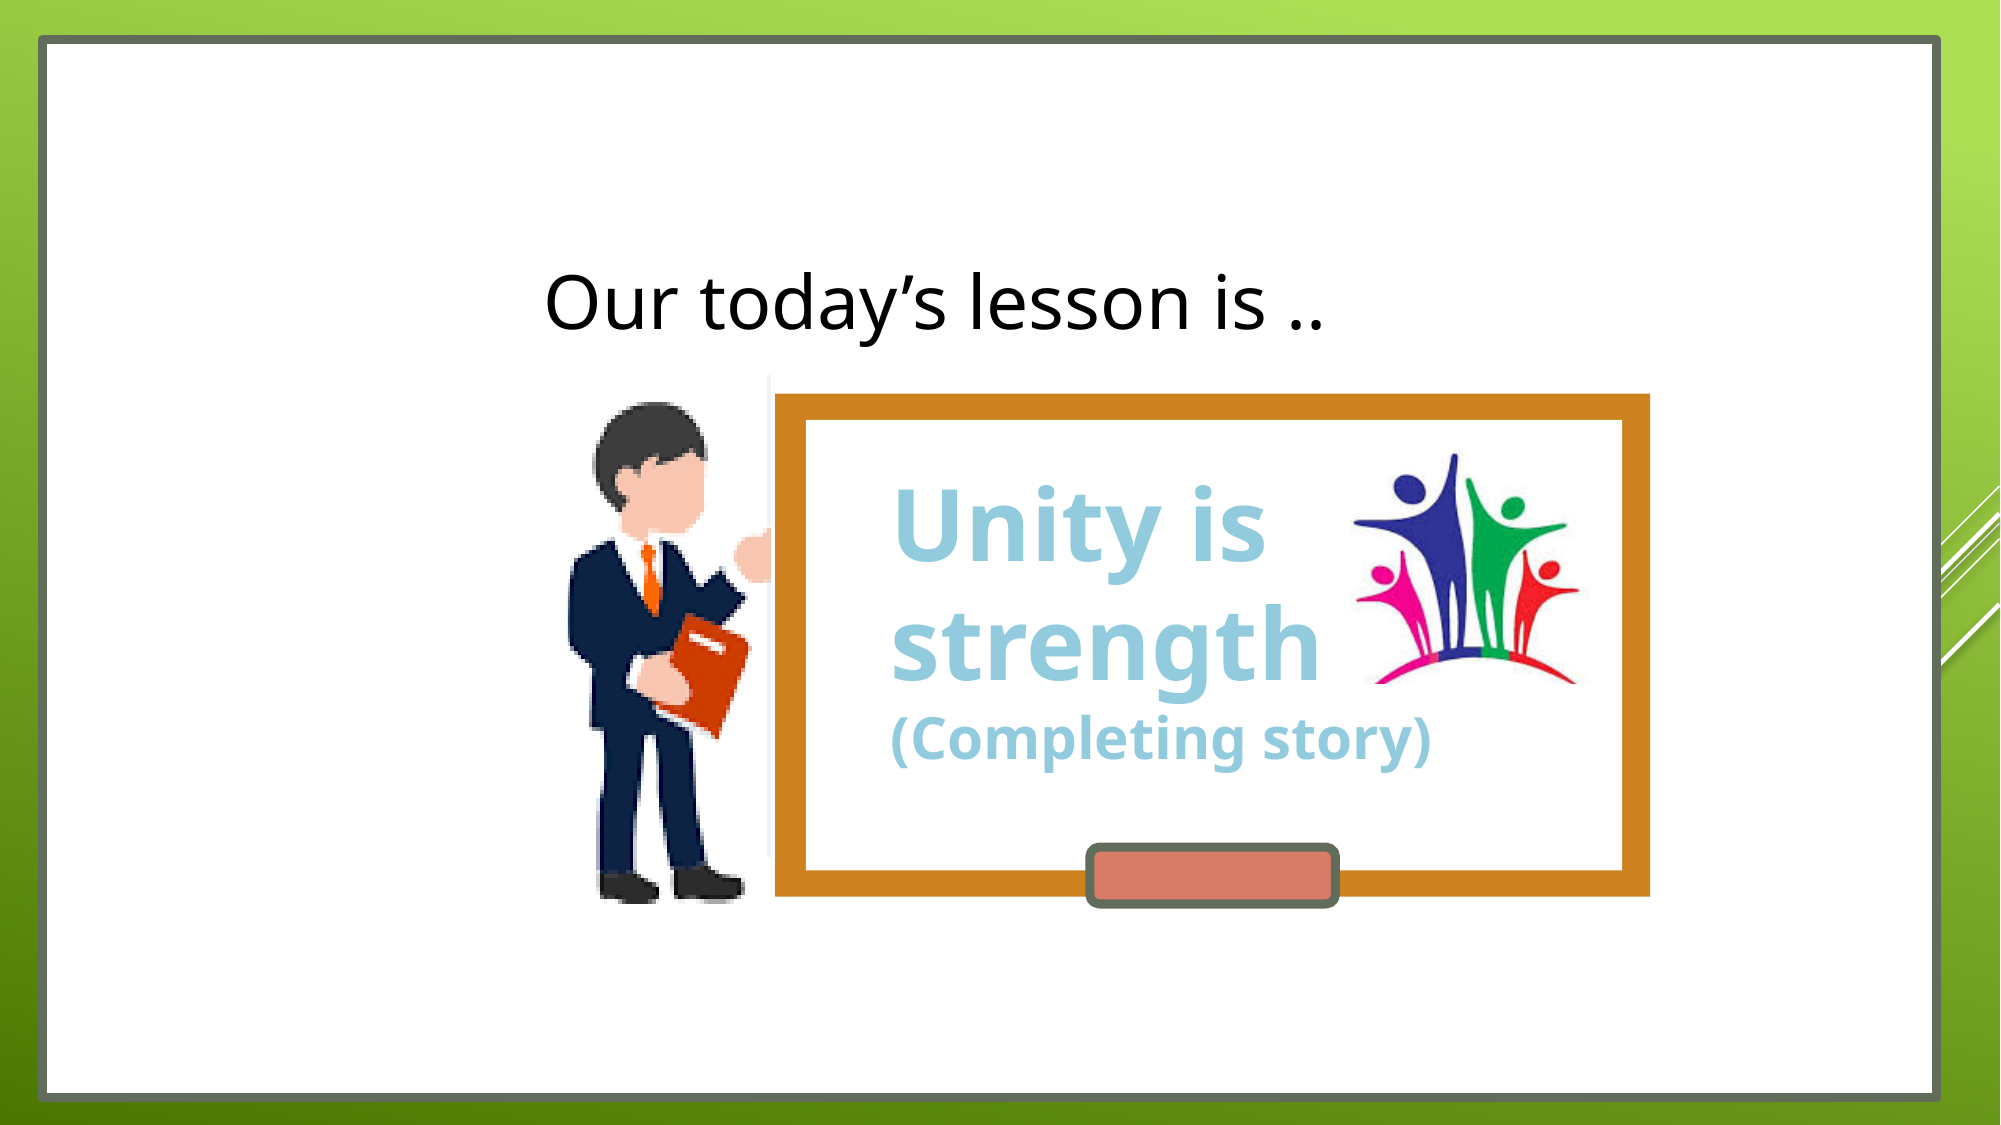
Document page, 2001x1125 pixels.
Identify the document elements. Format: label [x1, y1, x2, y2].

picture [567, 375, 771, 904]
picture [1346, 437, 1590, 684]
